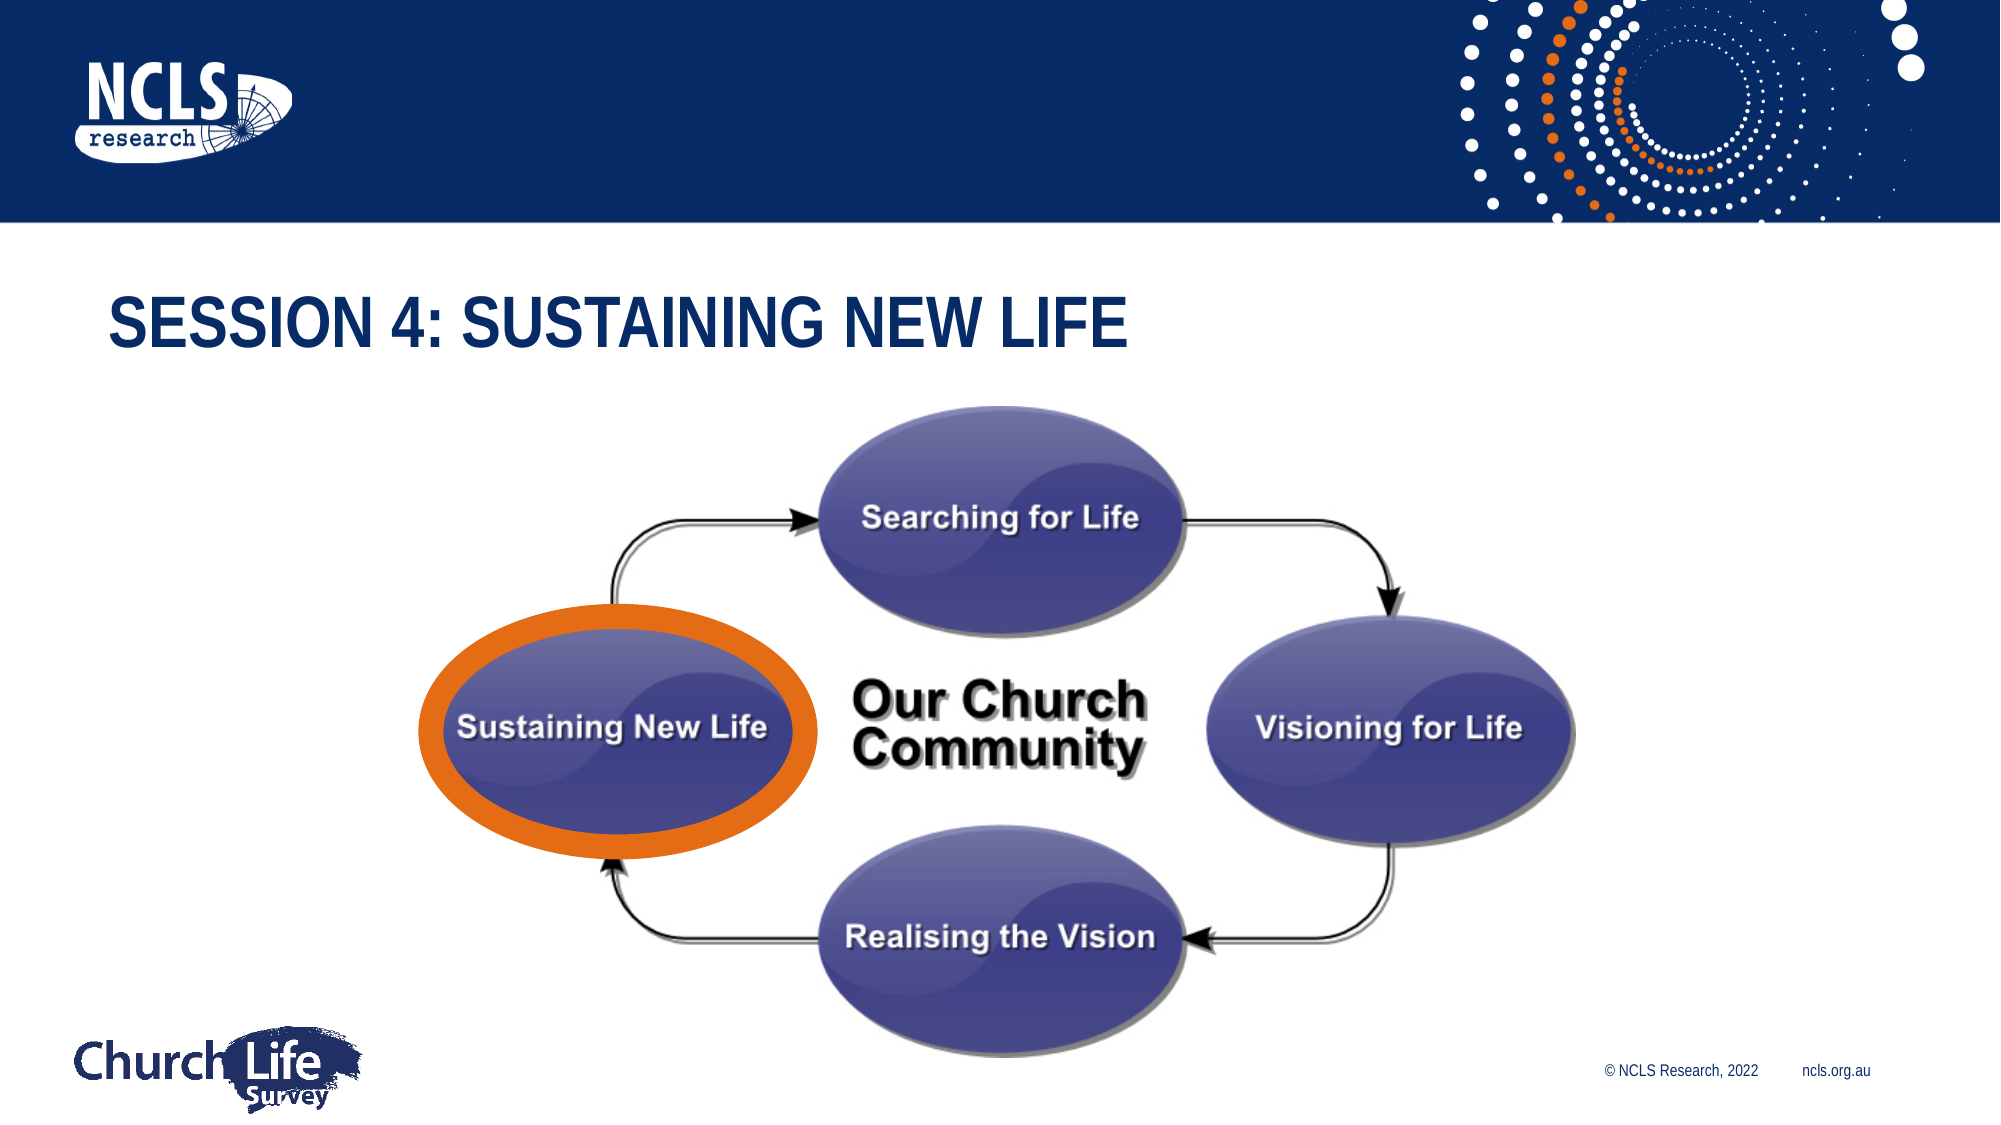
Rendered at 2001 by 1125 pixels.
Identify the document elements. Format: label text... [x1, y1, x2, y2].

picture [0, 0, 2000, 1125]
title Session 4: Sustaining New Life [94, 277, 1913, 470]
